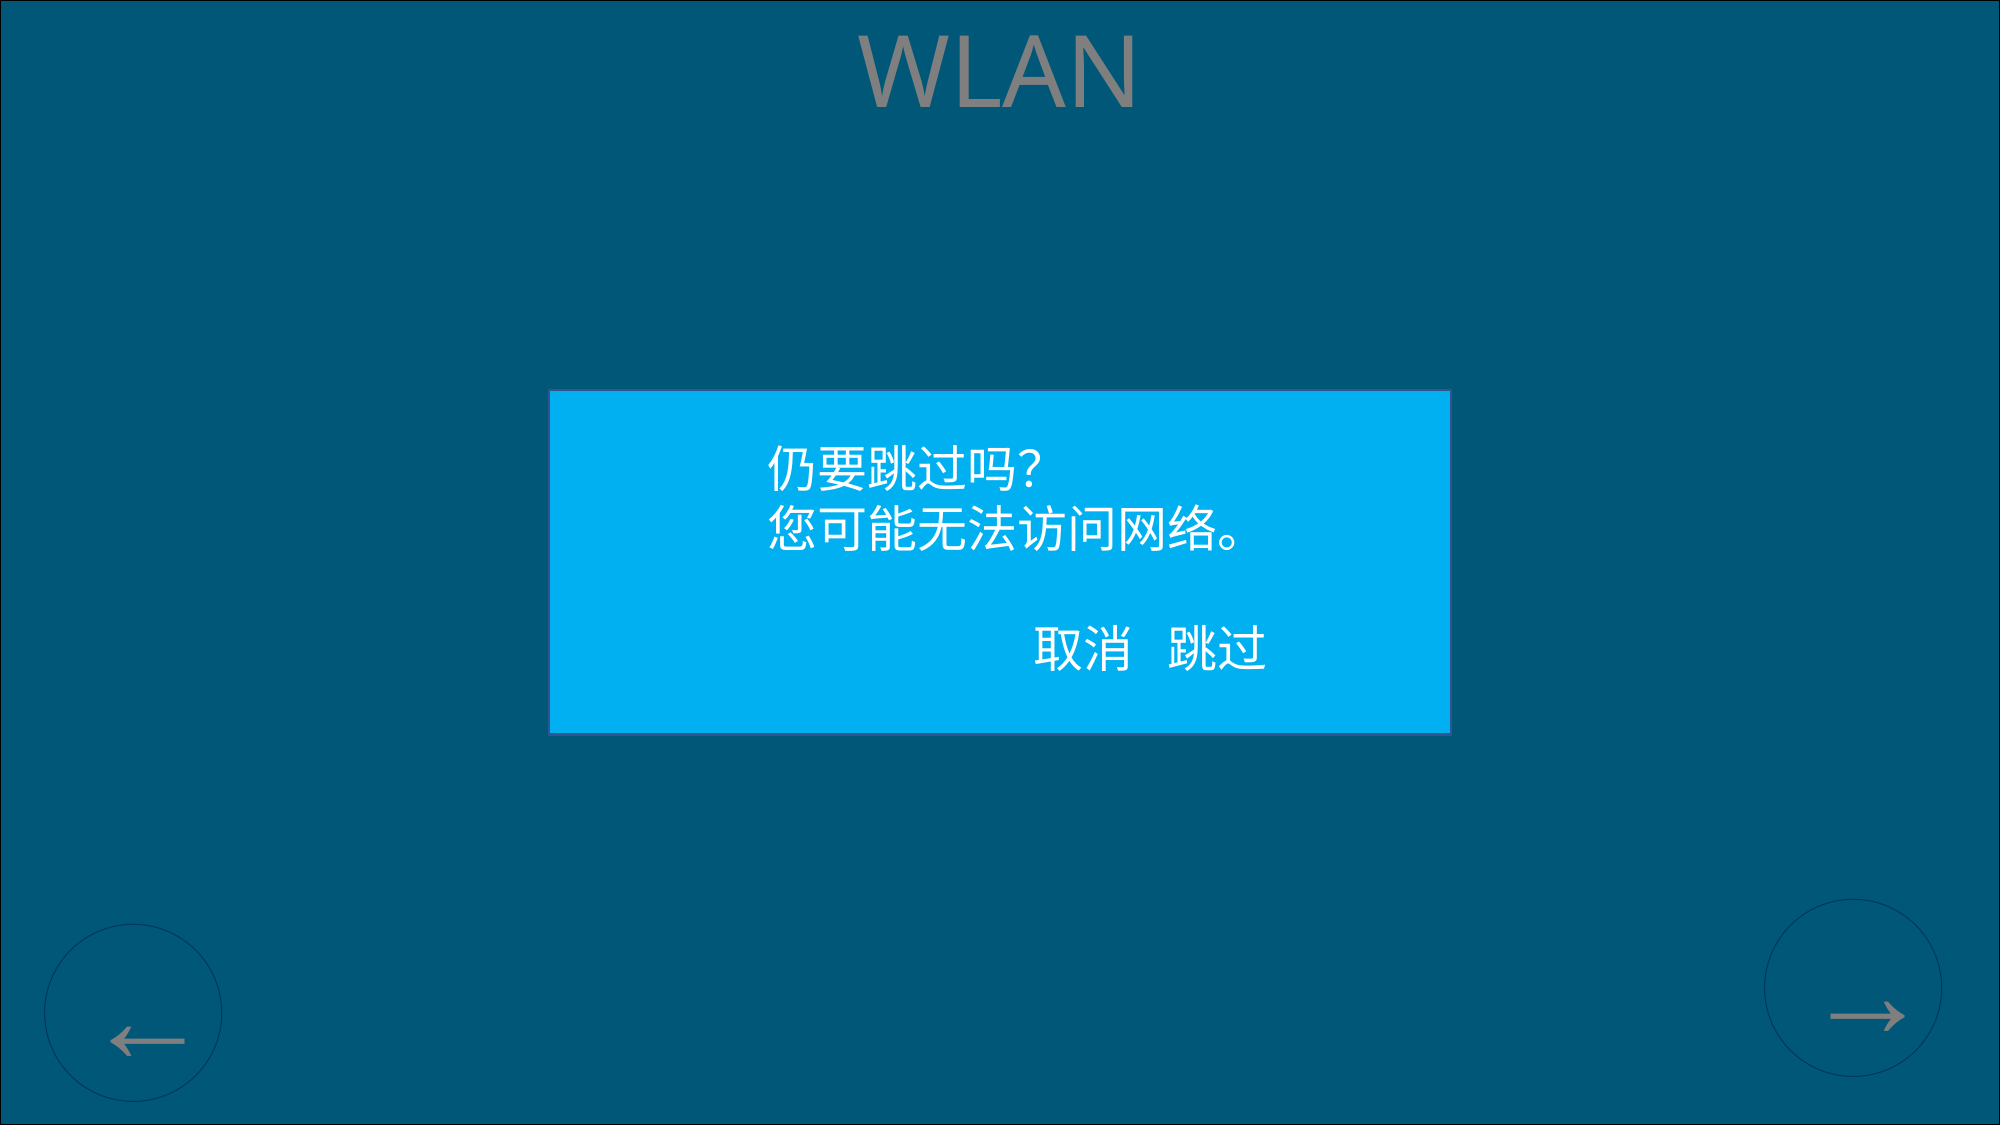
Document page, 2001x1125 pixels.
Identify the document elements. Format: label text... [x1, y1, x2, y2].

text_box 仍要跳过吗？ 您可能无法访问网络。 取消 跳过 [548, 389, 1452, 736]
text_box [0, 0, 2000, 1125]
